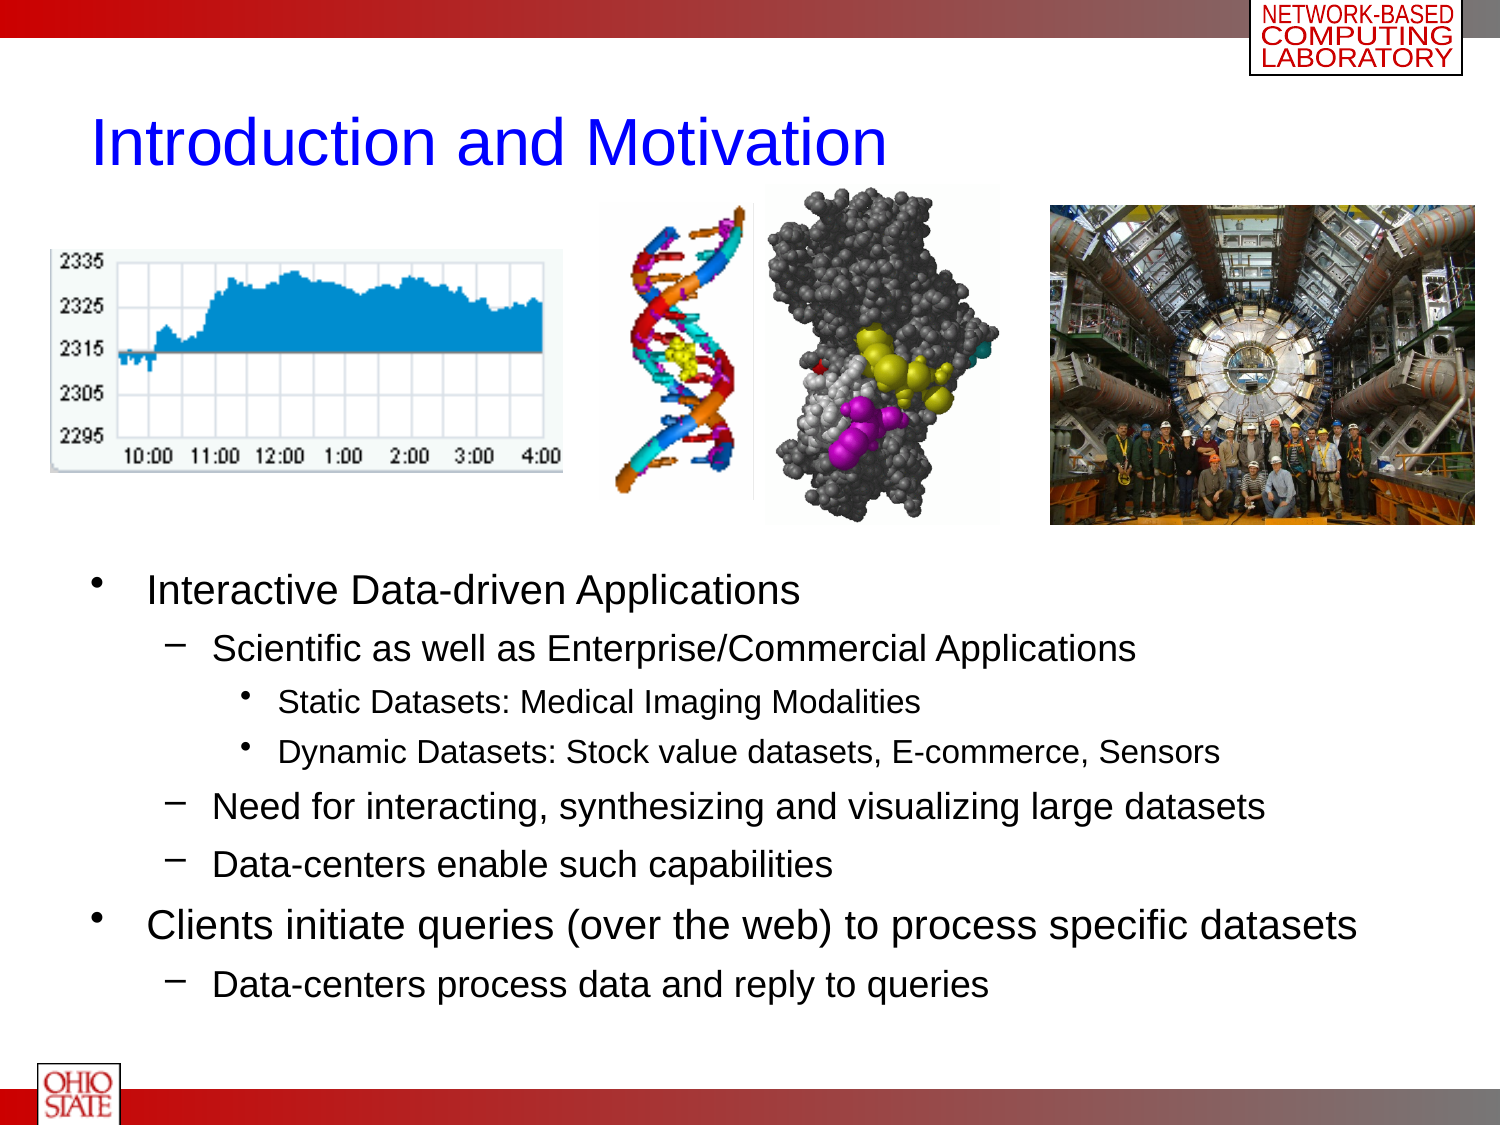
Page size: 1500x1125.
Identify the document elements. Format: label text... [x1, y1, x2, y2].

title Introduction and Motivation [75, 45, 1425, 233]
picture [599, 202, 754, 501]
picture [37, 1063, 121, 1125]
picture [49, 249, 563, 473]
list Interactive Data-driven Applications Scientific as well as Enterprise/Commercial Applications Static Datasets: Medical Imaging Modalities Dynamic Datasets: Stock value datasets, E-commerce, Sensors Need for interacting, synthesizing and visualizing large datasets Data-centers enable such capabilities Clients initiate queries (over the web) to process specific datasets Data-centers process data and reply to queries [75, 549, 1425, 1050]
picture [765, 184, 1001, 526]
picture [1049, 205, 1476, 526]
